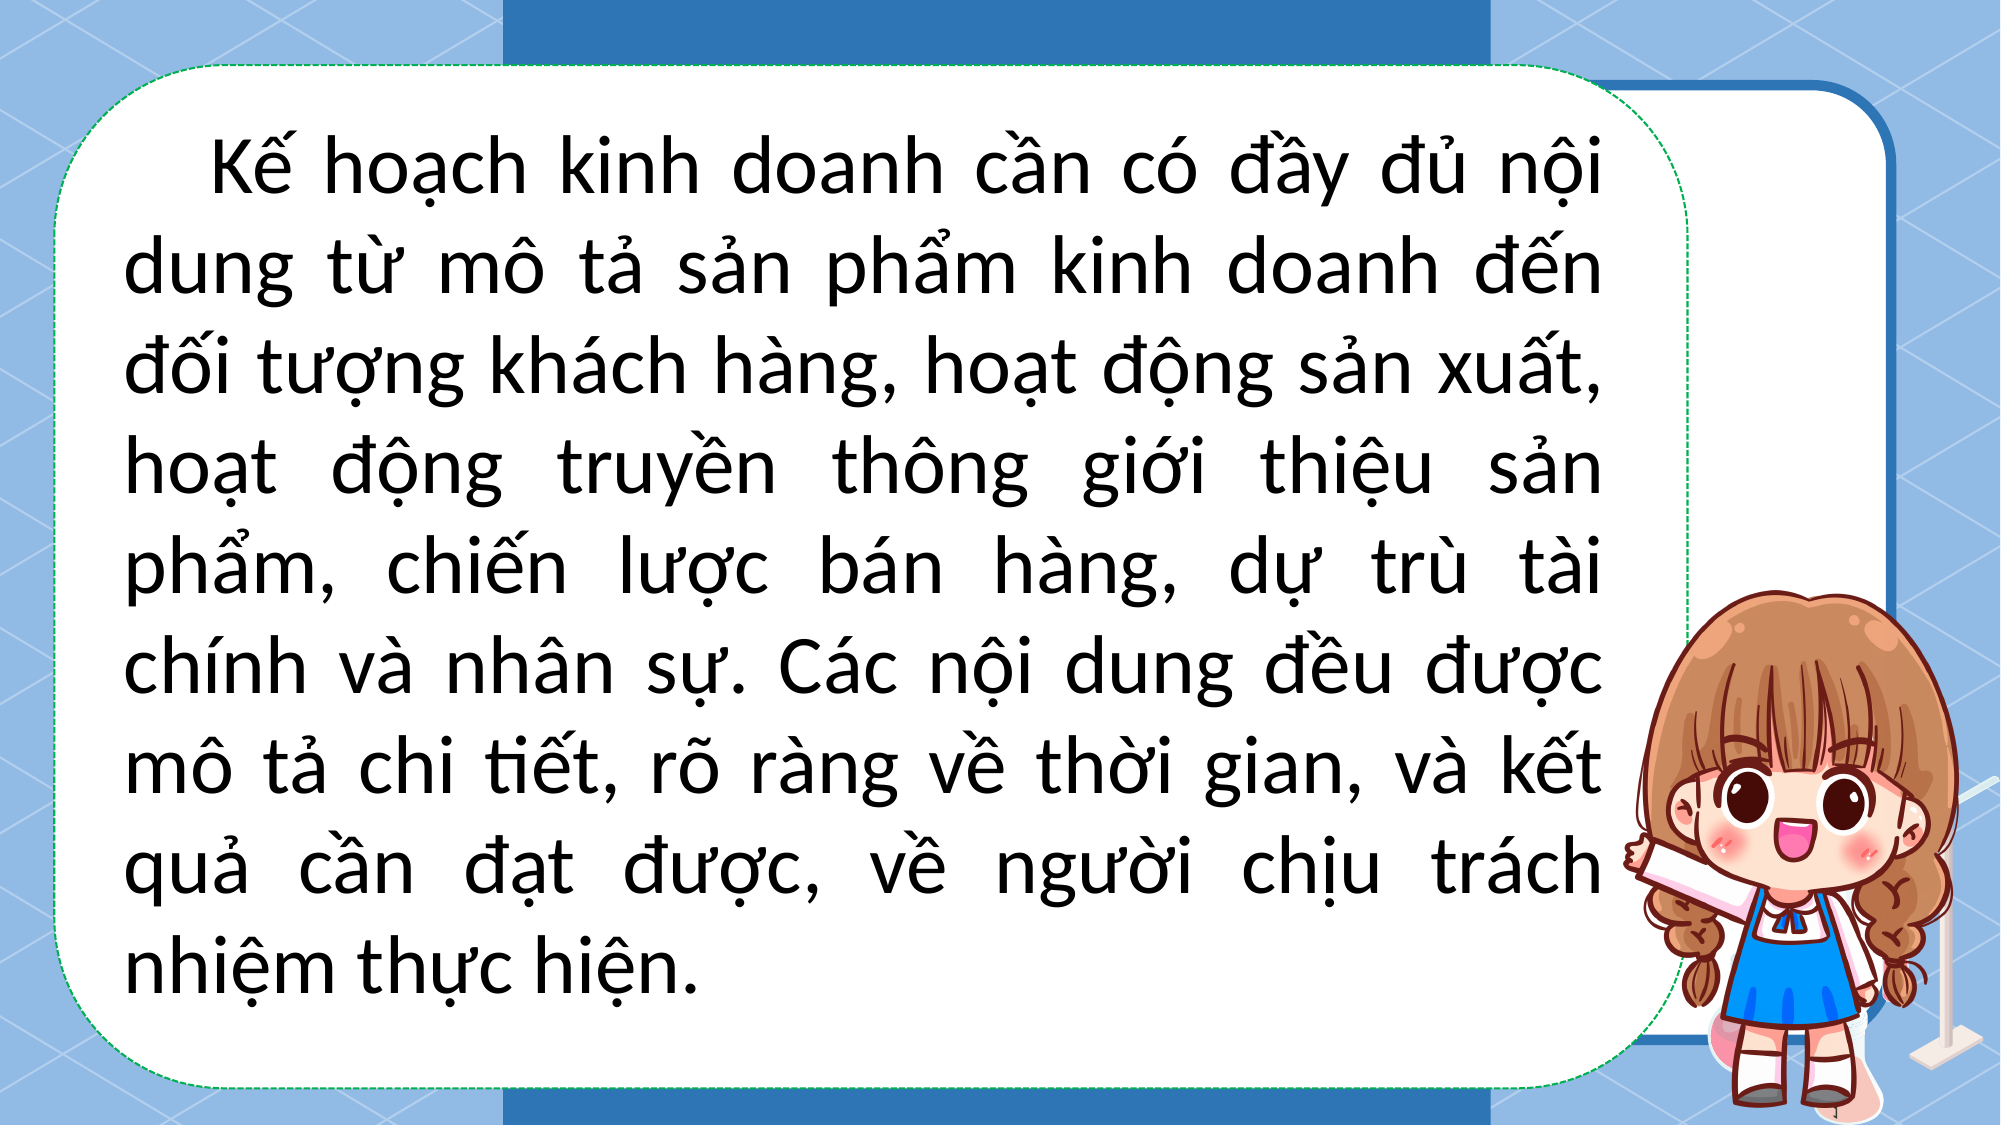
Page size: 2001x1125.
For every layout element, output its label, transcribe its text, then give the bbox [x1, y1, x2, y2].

text_box Kế hoạch kinh doanh cần có đầy đủ nội dung từ mô tả sản phẩm kinh doanh đến đối tượng khách hàng, hoạt động sản xuất, hoạt động truyền thông giới thiệu sản phẩm, chiến lược bán hàng, dự trù tài chính và nhân sự. Các nội dung đều được mô tả chi tiết, rõ ràng về thời gian, và kết quả cần đạt được, về người chịu trách nhiệm thực hiện. [109, 102, 1621, 1018]
text_box [53, 64, 1689, 1090]
picture [1623, 590, 1959, 1108]
